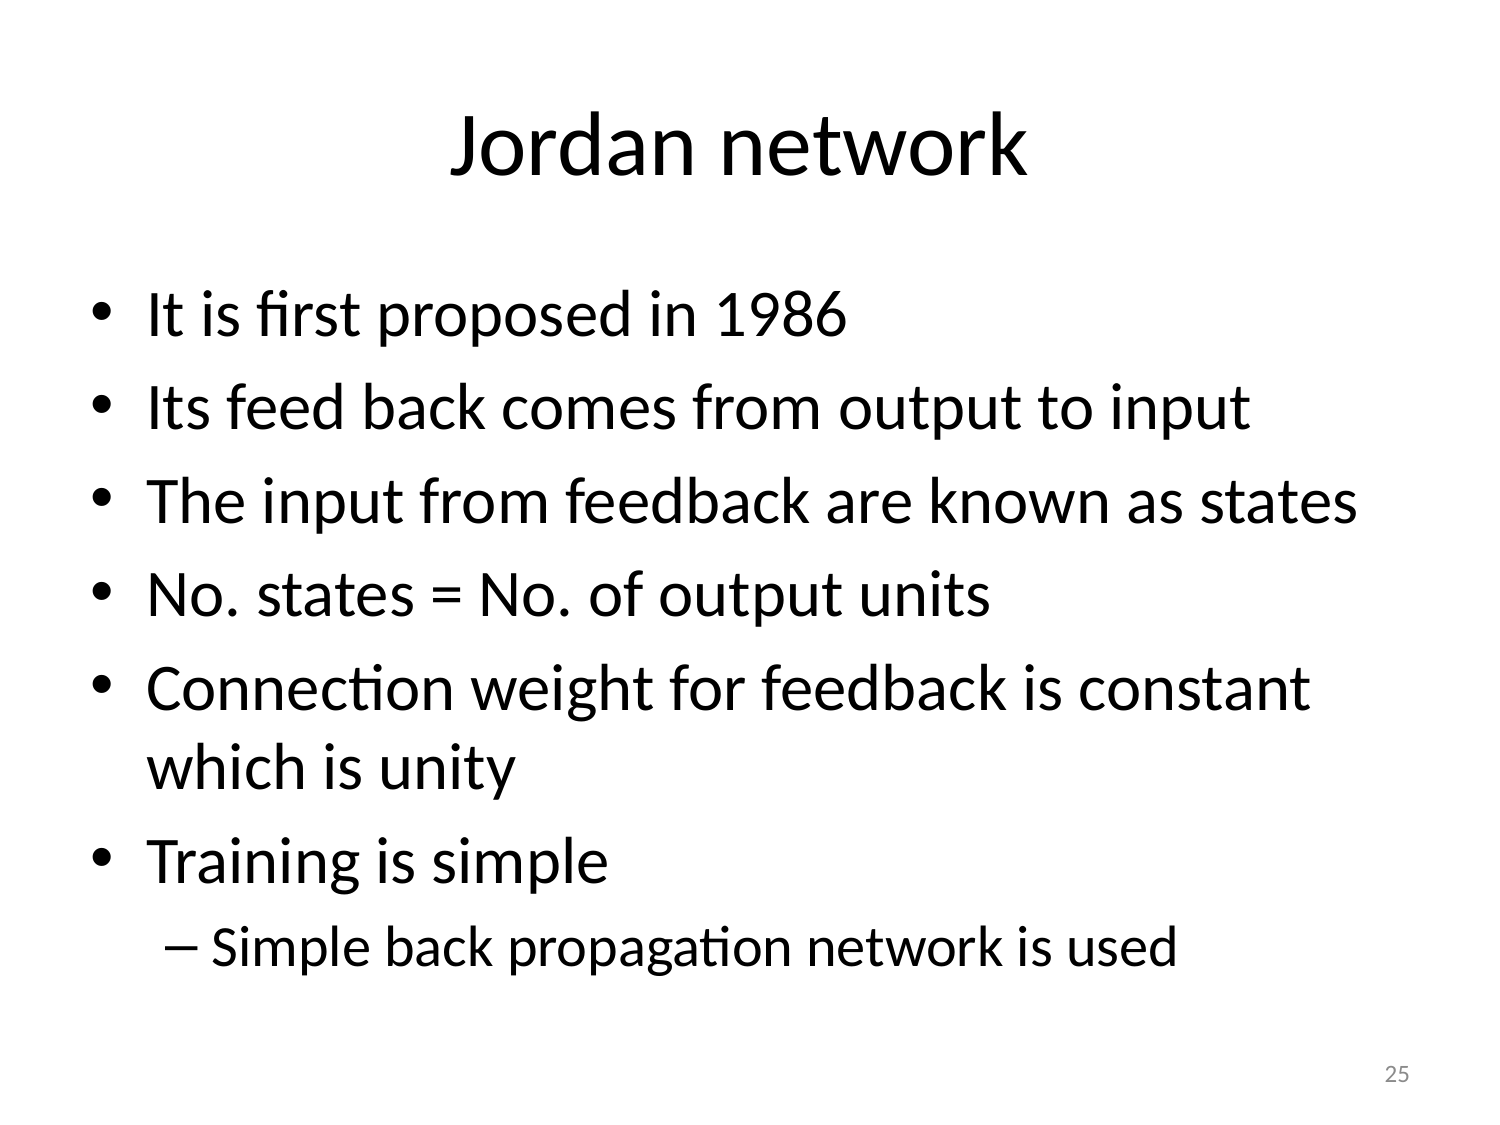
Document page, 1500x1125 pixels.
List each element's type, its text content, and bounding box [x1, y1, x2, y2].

slide_number 25 [1074, 1042, 1425, 1103]
title Jordan network [75, 45, 1425, 233]
list It is first proposed in 1986 Its feed back comes from output to input The input from feedback are known as states No. states = No. of output units Connection weight for feedback is constant which is unity Training is simple Simple back propagation network is used [75, 262, 1425, 1005]
